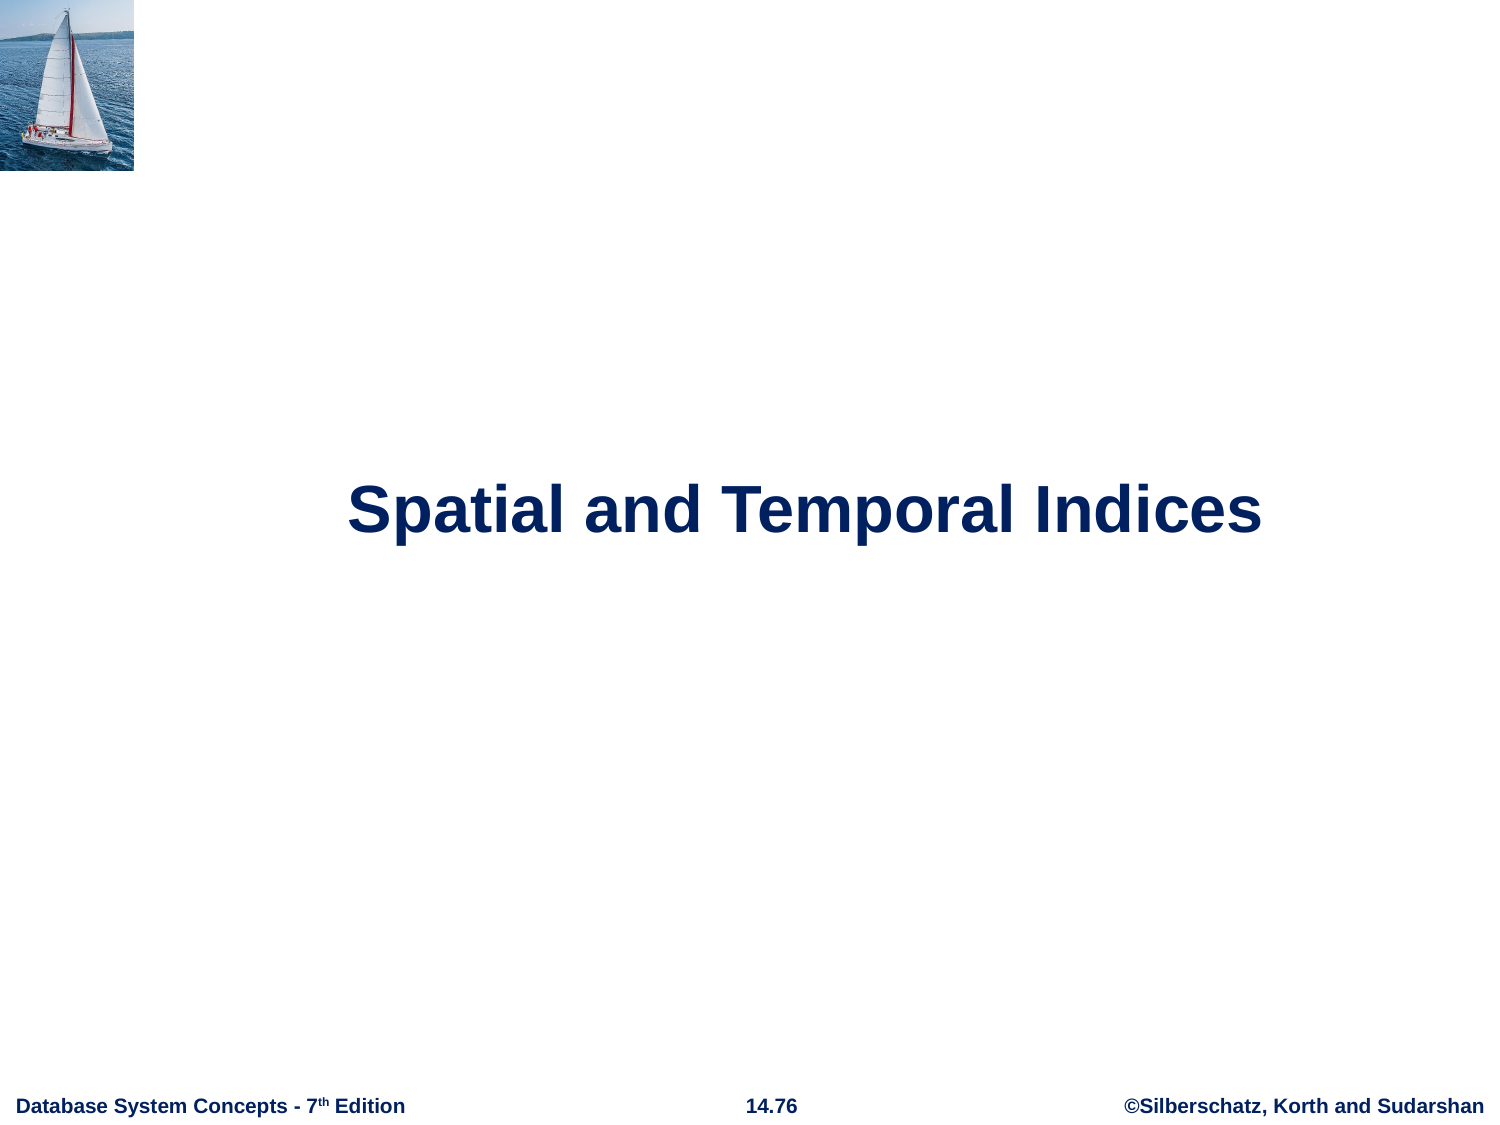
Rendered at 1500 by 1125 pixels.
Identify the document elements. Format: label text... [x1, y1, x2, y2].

picture [0, 0, 134, 171]
list Spatial and Temporal Indices [332, 458, 1306, 593]
